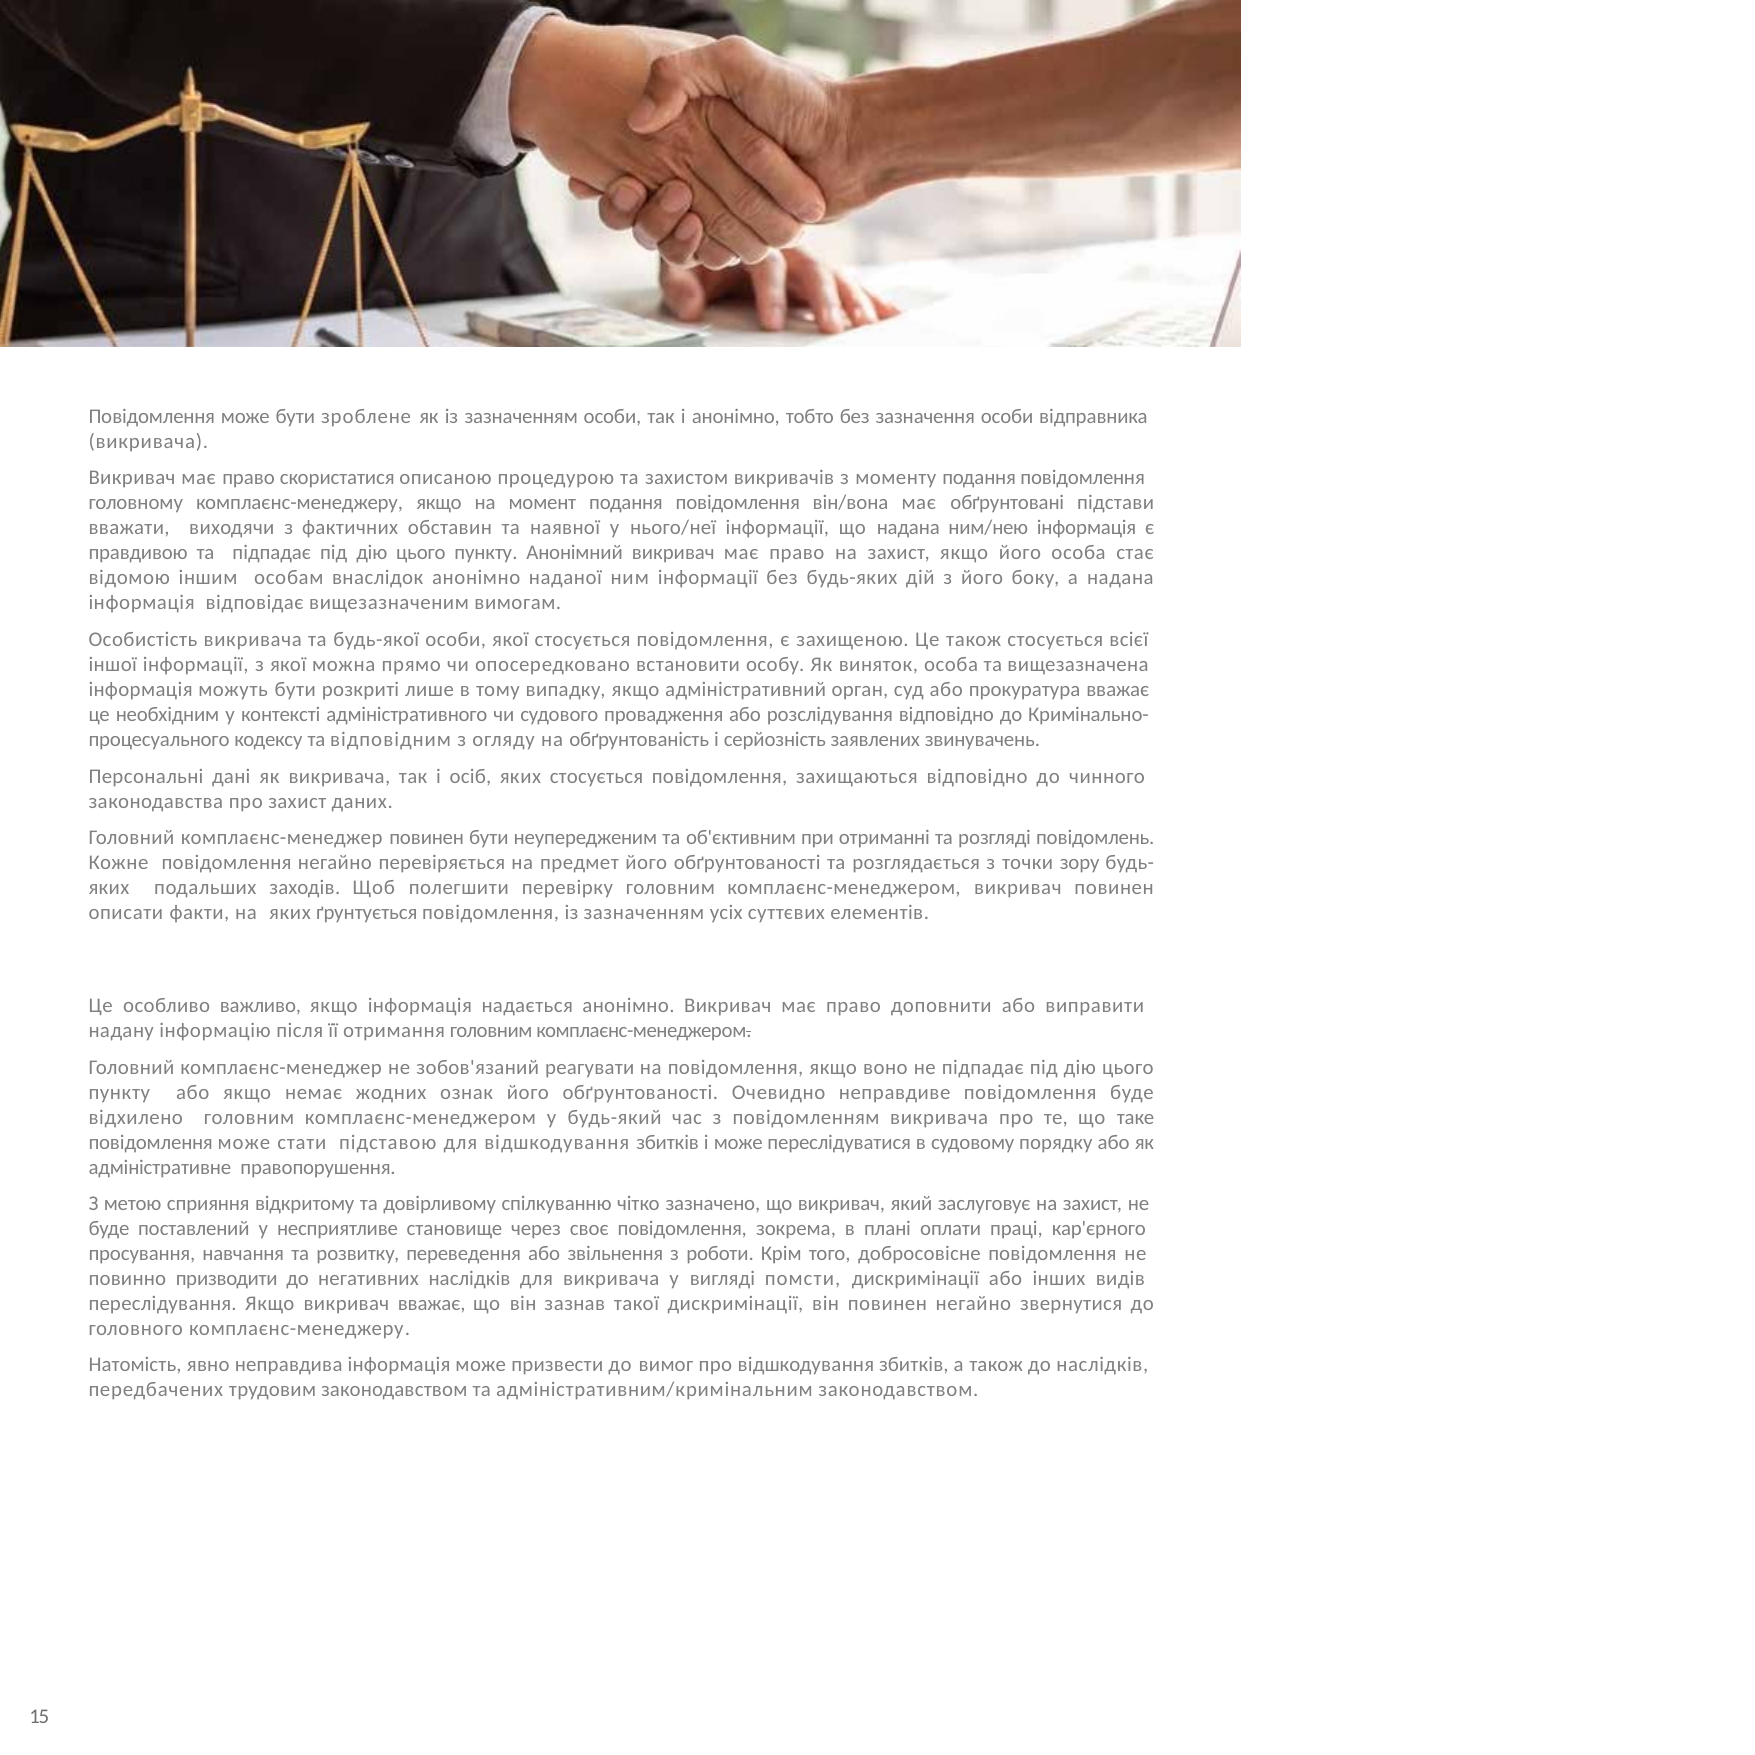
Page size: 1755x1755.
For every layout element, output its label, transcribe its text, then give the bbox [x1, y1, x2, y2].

text_box Це особливо важливо, якщо інформація надається анонімно. Викривач має право доповнити або виправити надану інформацію після її отримання головним комплаєнс-менеджером. Головний комплаєнс-менеджер не зобов'язаний реагувати на повідомлення, якщо воно не підпадає під дію цього пункту або якщо немає жодних ознак його обґрунтованості. Очевидно неправдиве повідомлення буде відхилено головним комплаєнс-менеджером у будь-який час з повідомленням викривача про те, що таке повідомлення може стати підставою для відшкодування збитків і може переслідуватися в судовому порядку або як адміністративне правопорушення. З метою сприяння відкритому та довірливому спілкуванню чітко зазначено, що викривач, який заслуговує на захист, не буде поставлений у несприятливе становище через своє повідомлення, зокрема, в плані оплати праці, кар'єрного просування, навчання та розвитку, переведення або звільнення з роботи. Крім того, добросовісне повідомлення не повинно призводити до негативних наслідків для викривача у вигляді помсти, дискримінації або інших видів переслідування. Якщо викривач вважає, що він зазнав такої дискримінації, він повинен негайно звернутися до головного комплаєнс-менеджеру. Натомість, явно неправдива інформація може призвести до вимог про відшкодування збитків, а також до наслідків, передбачених трудовим законодавством та адміністративним/кримінальним законодавством. [86, 989, 1225, 1401]
picture [0, 0, 1241, 347]
text_box Повідомлення може бути зроблене як із зазначенням особи, так і анонімно, тобто без зазначення особи відправника (викривача). Викривач має право скористатися описаною процедурою та захистом викривачів з моменту подання повідомлення головному комплаєнс-менеджеру, якщо на момент подання повідомлення він/вона має обґрунтовані підстави вважати, виходячи з фактичних обставин та наявної у нього/неї інформації, що надана ним/нею інформація є правдивою та підпадає під дію цього пункту. Анонімний викривач має право на захист, якщо його особа стає відомою іншим особам внаслідок анонімно наданої ним інформації без будь-яких дій з його боку, а надана інформація відповідає вищезазначеним вимогам. Особистість викривача та будь-якої особи, якої стосується повідомлення, є захищеною. Це також стосується всієї іншої інформації, з якої можна прямо чи опосередковано встановити особу. Як виняток, особа та вищезазначена інформація можуть бути розкриті лише в тому випадку, якщо адміністративний орган, суд або прокуратура вважає це необхідним у контексті адміністративного чи судового провадження або розслідування відповідно до Кримінально- процесуального кодексу та відповідним з огляду на обґрунтованість і серйозність заявлених звинувачень. Персональні дані як викривача, так і осіб, яких стосується повідомлення, захищаються відповідно до чинного законодавства про захист даних. Головний комплаєнс-менеджер повинен бути неупередженим та об'єктивним при отриманні та розгляді повідомлень. Кожне повідомлення негайно перевіряється на предмет його обґрунтованості та розглядається з точки зору будь-яких подальших заходів. Щоб полегшити перевірку головним комплаєнс-менеджером, викривач повинен описати факти, на яких ґрунтується повідомлення, із зазначенням усіх суттєвих елементів. [86, 400, 1156, 924]
text_box 15 [27, 1700, 52, 1728]
